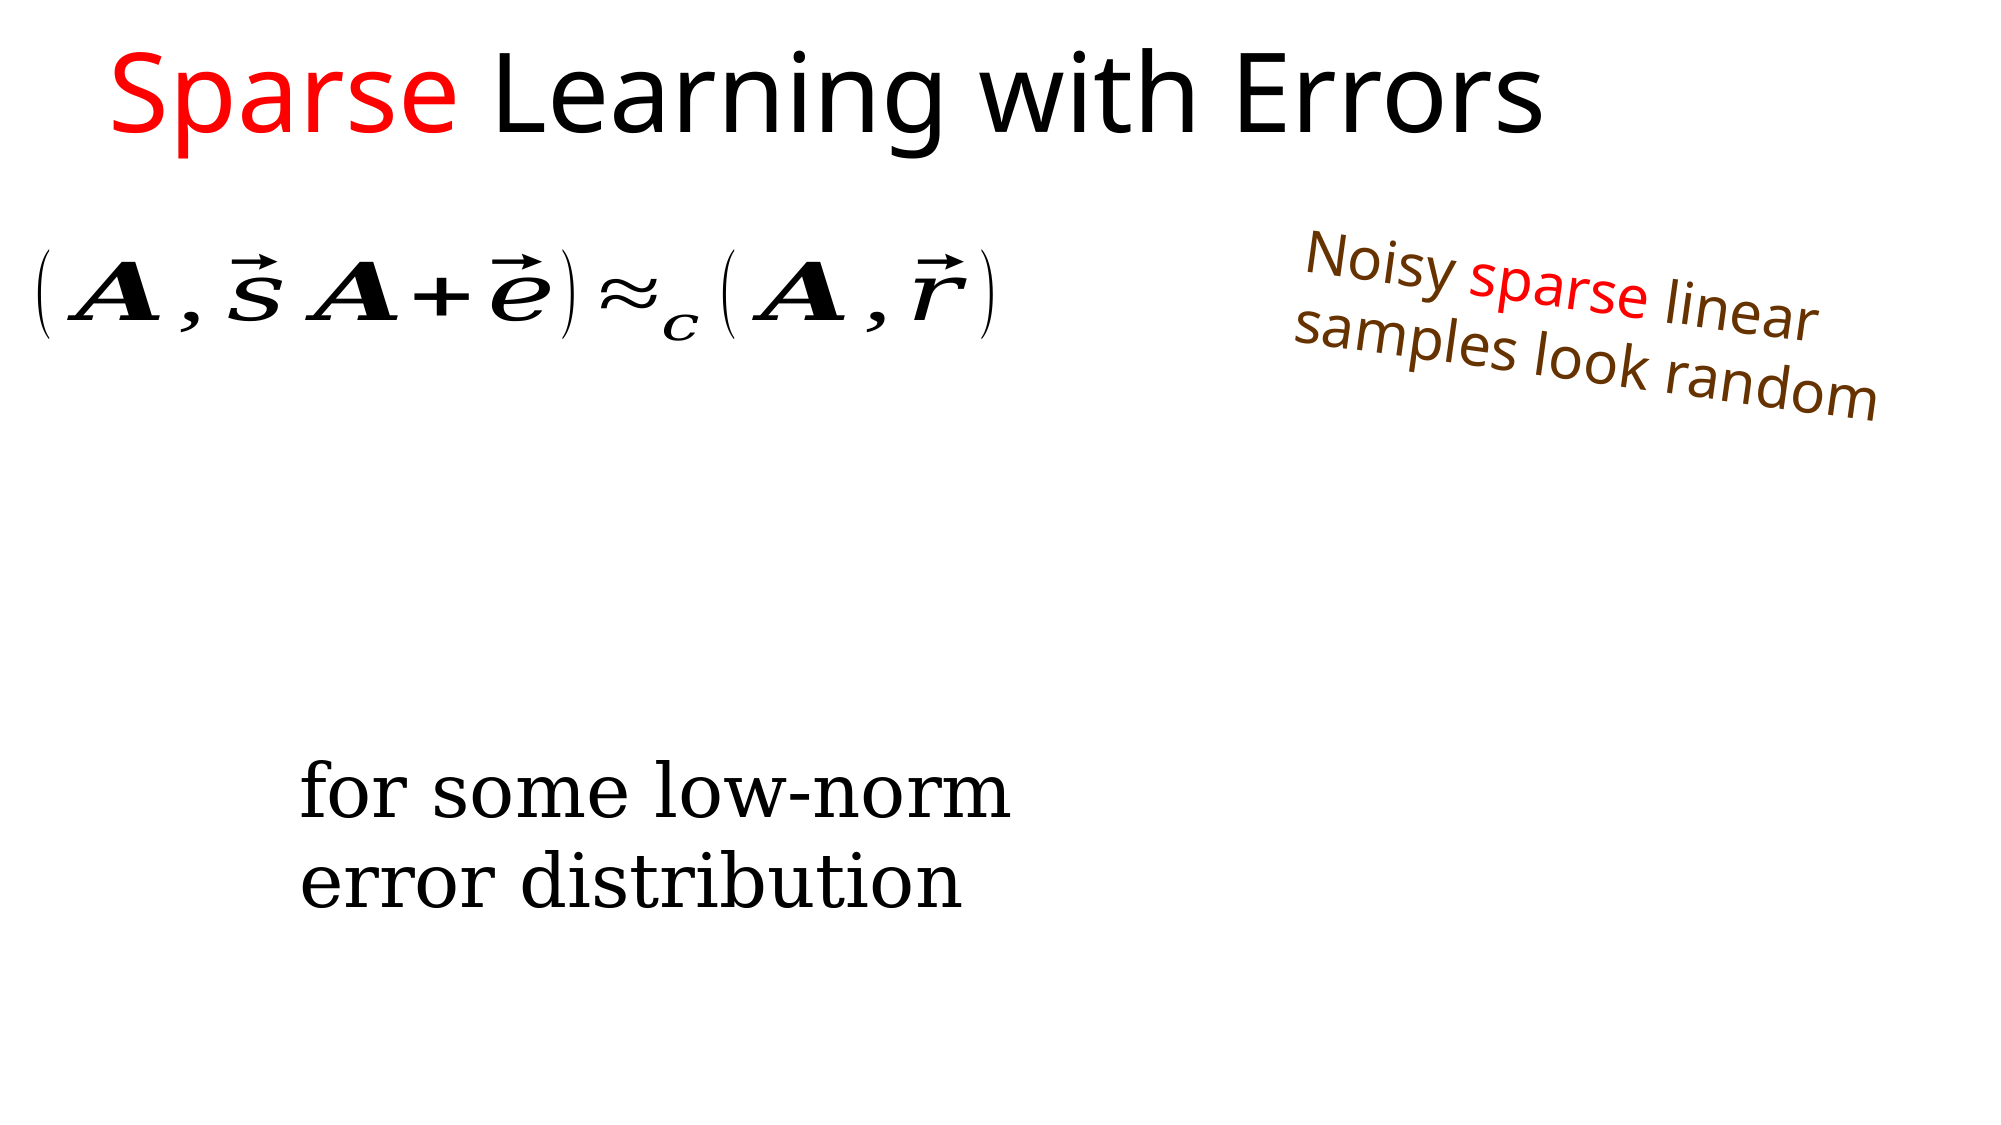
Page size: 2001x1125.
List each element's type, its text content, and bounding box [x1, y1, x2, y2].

text_box Noisy sparse linear samples look random [1275, 204, 1912, 444]
